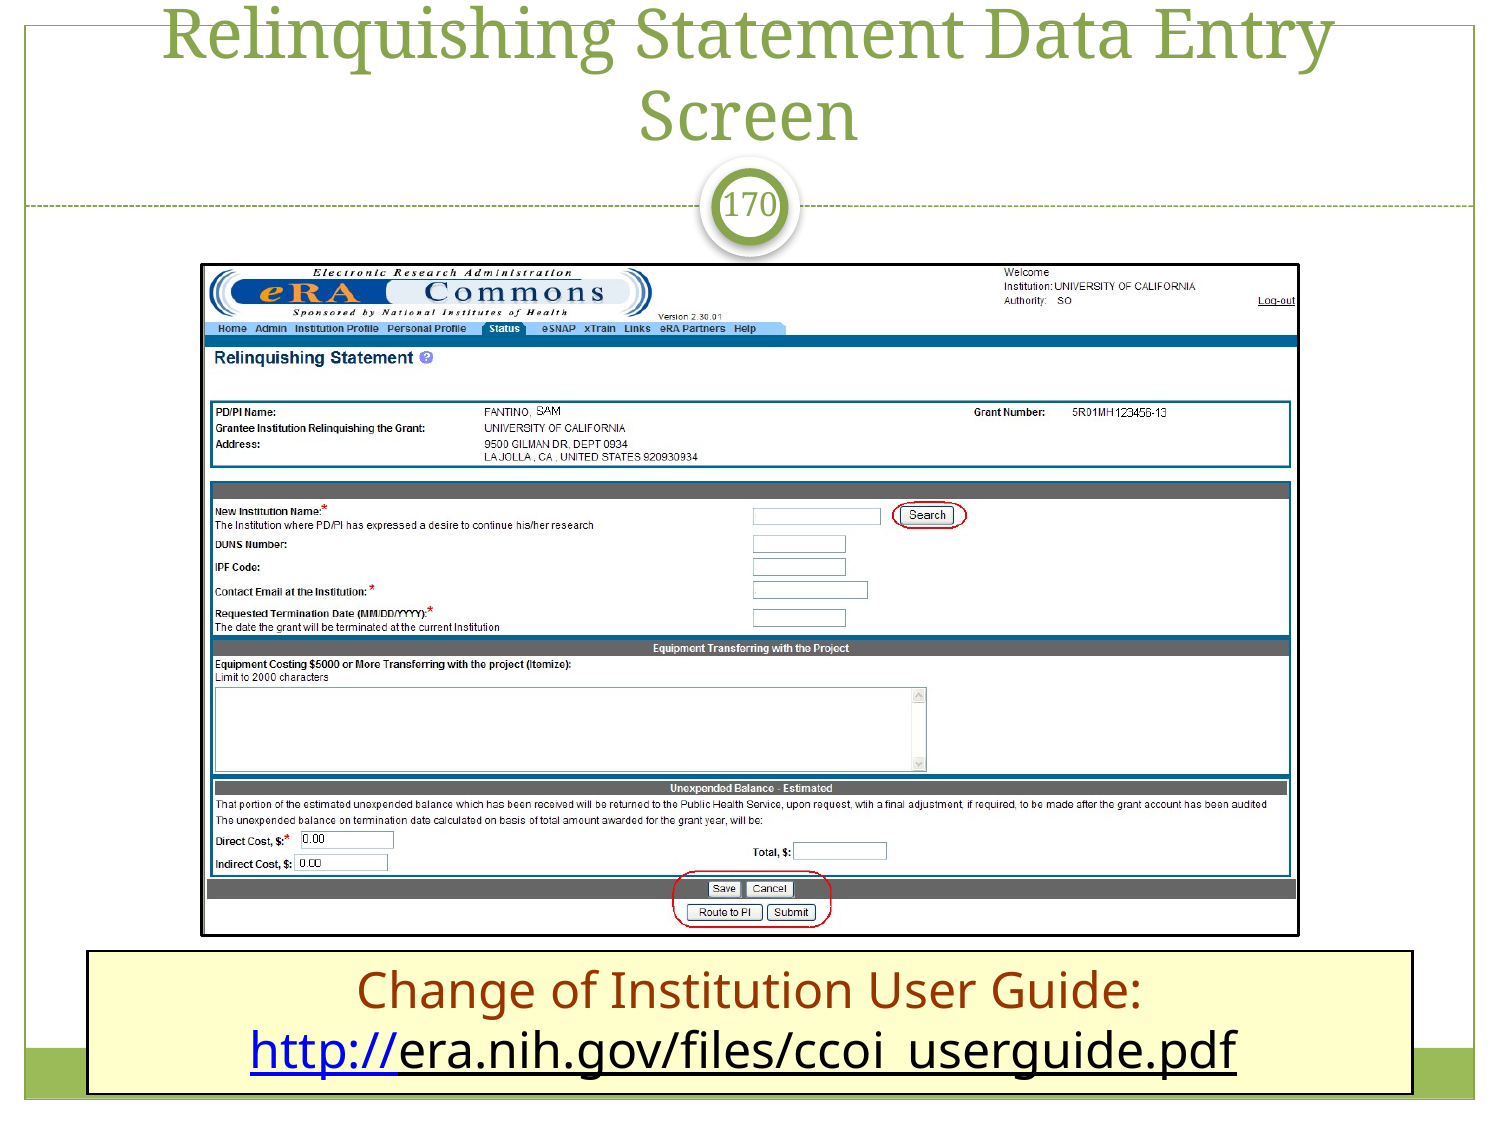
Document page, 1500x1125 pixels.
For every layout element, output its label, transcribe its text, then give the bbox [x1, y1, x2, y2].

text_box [199, 262, 1301, 938]
title Relinquishing Statement Data Entry Screen [49, 37, 1450, 162]
text_box Change of Institution User Guide: http://era.nih.gov/files/ccoi_userguide.pdf [87, 951, 1413, 1095]
slide_number 170 [712, 170, 788, 243]
